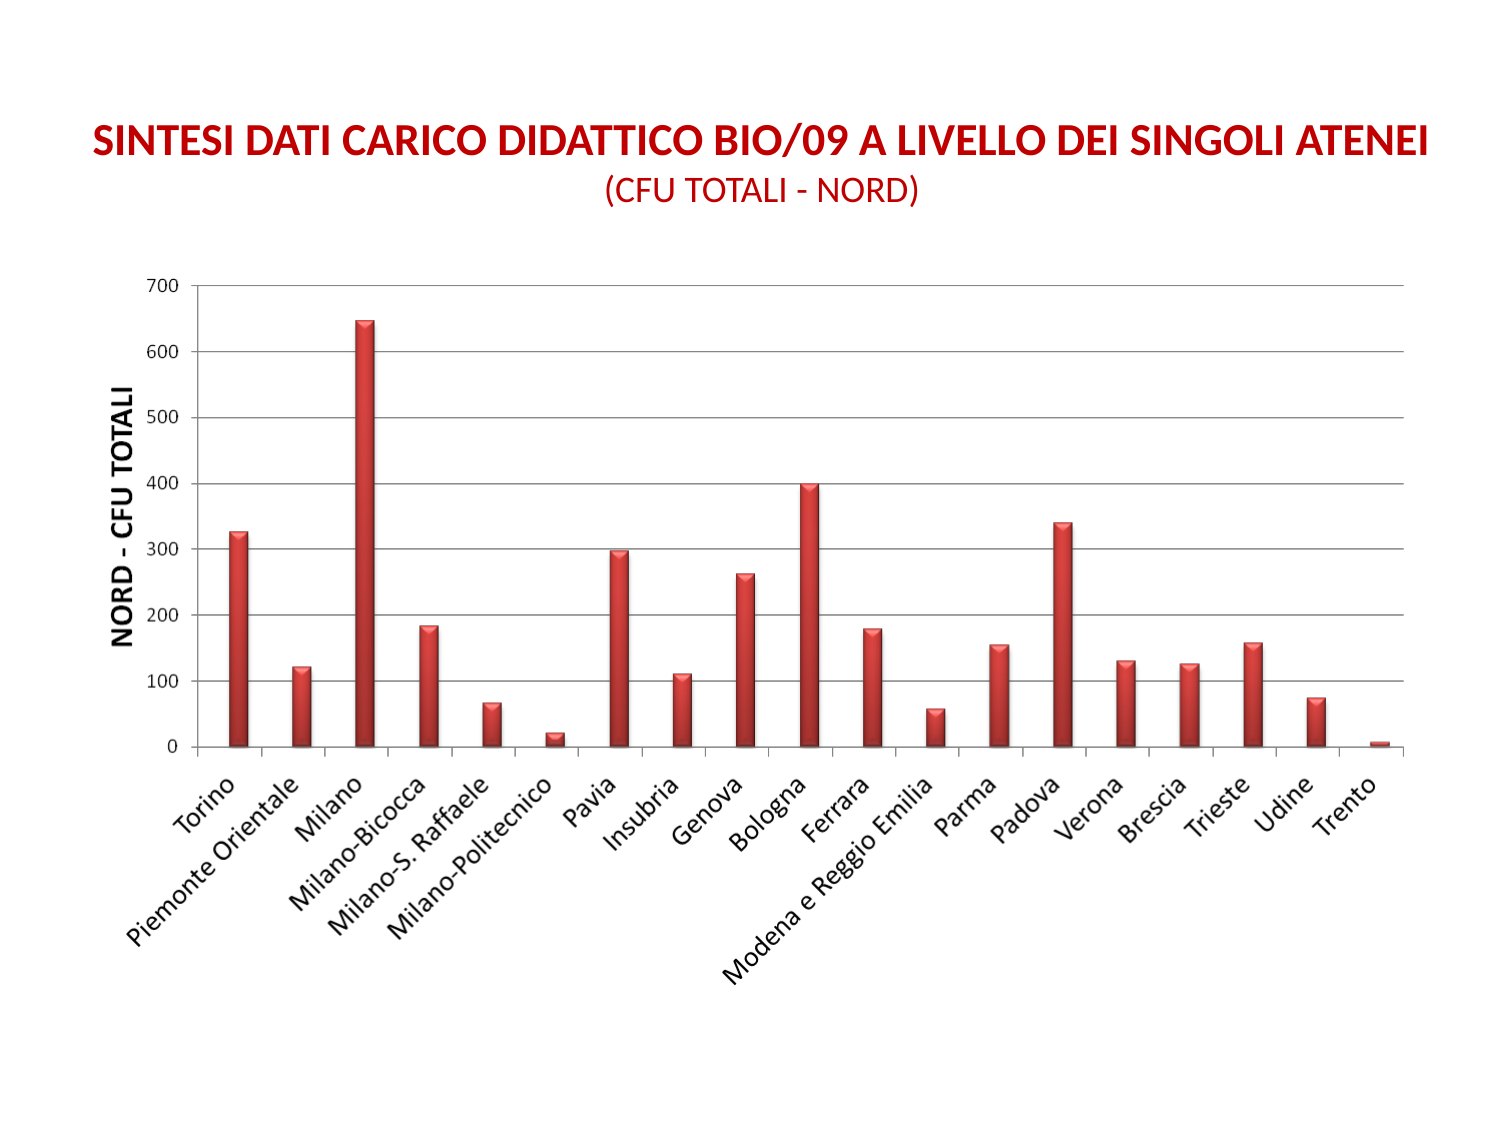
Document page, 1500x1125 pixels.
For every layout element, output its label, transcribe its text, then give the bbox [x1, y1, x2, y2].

title SINTESI DATI CARICO DIDATTICO BIO/09 A LIVELLO DEI SINGOLI ATENEI (CFU TOTALI - NORD) [52, 66, 1471, 255]
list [66, 253, 1434, 1014]
